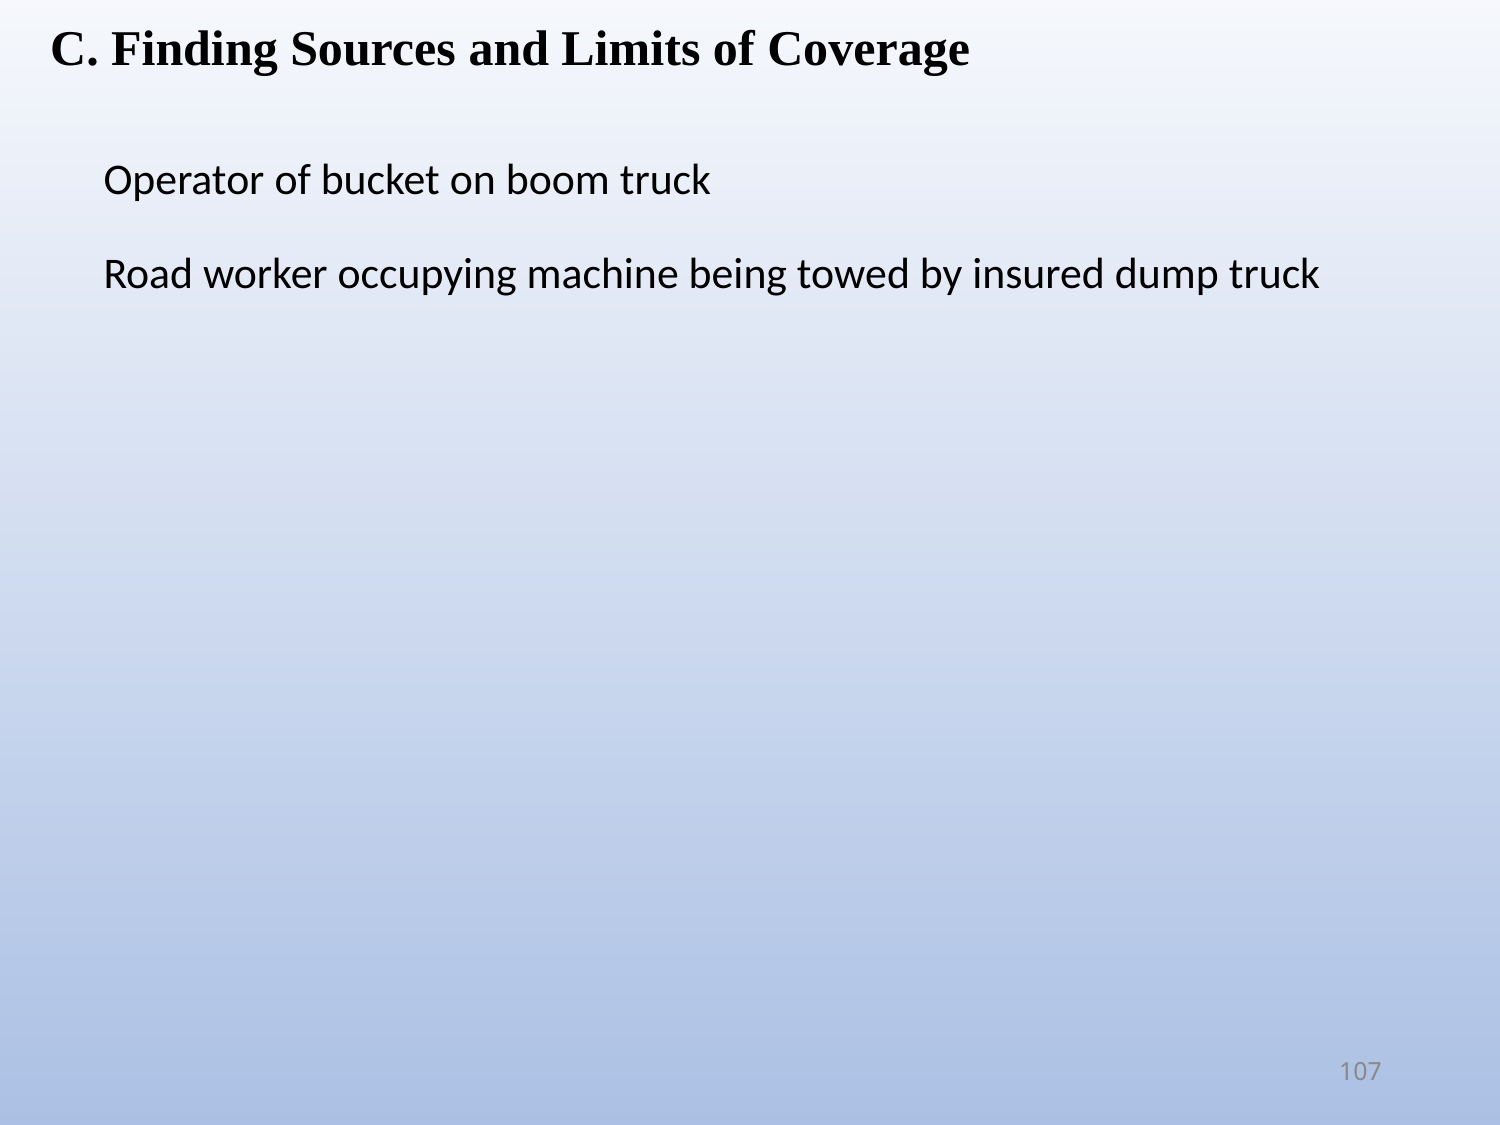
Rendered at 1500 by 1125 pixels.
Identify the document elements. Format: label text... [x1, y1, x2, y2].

slide_number 107 [1059, 1065, 1397, 1103]
text_box C. Finding Sources and Limits of Coverage [35, 8, 1394, 83]
list Operator of bucket on boom truck Road worker occupying machine being towed by insured dump truck [88, 148, 1418, 1065]
